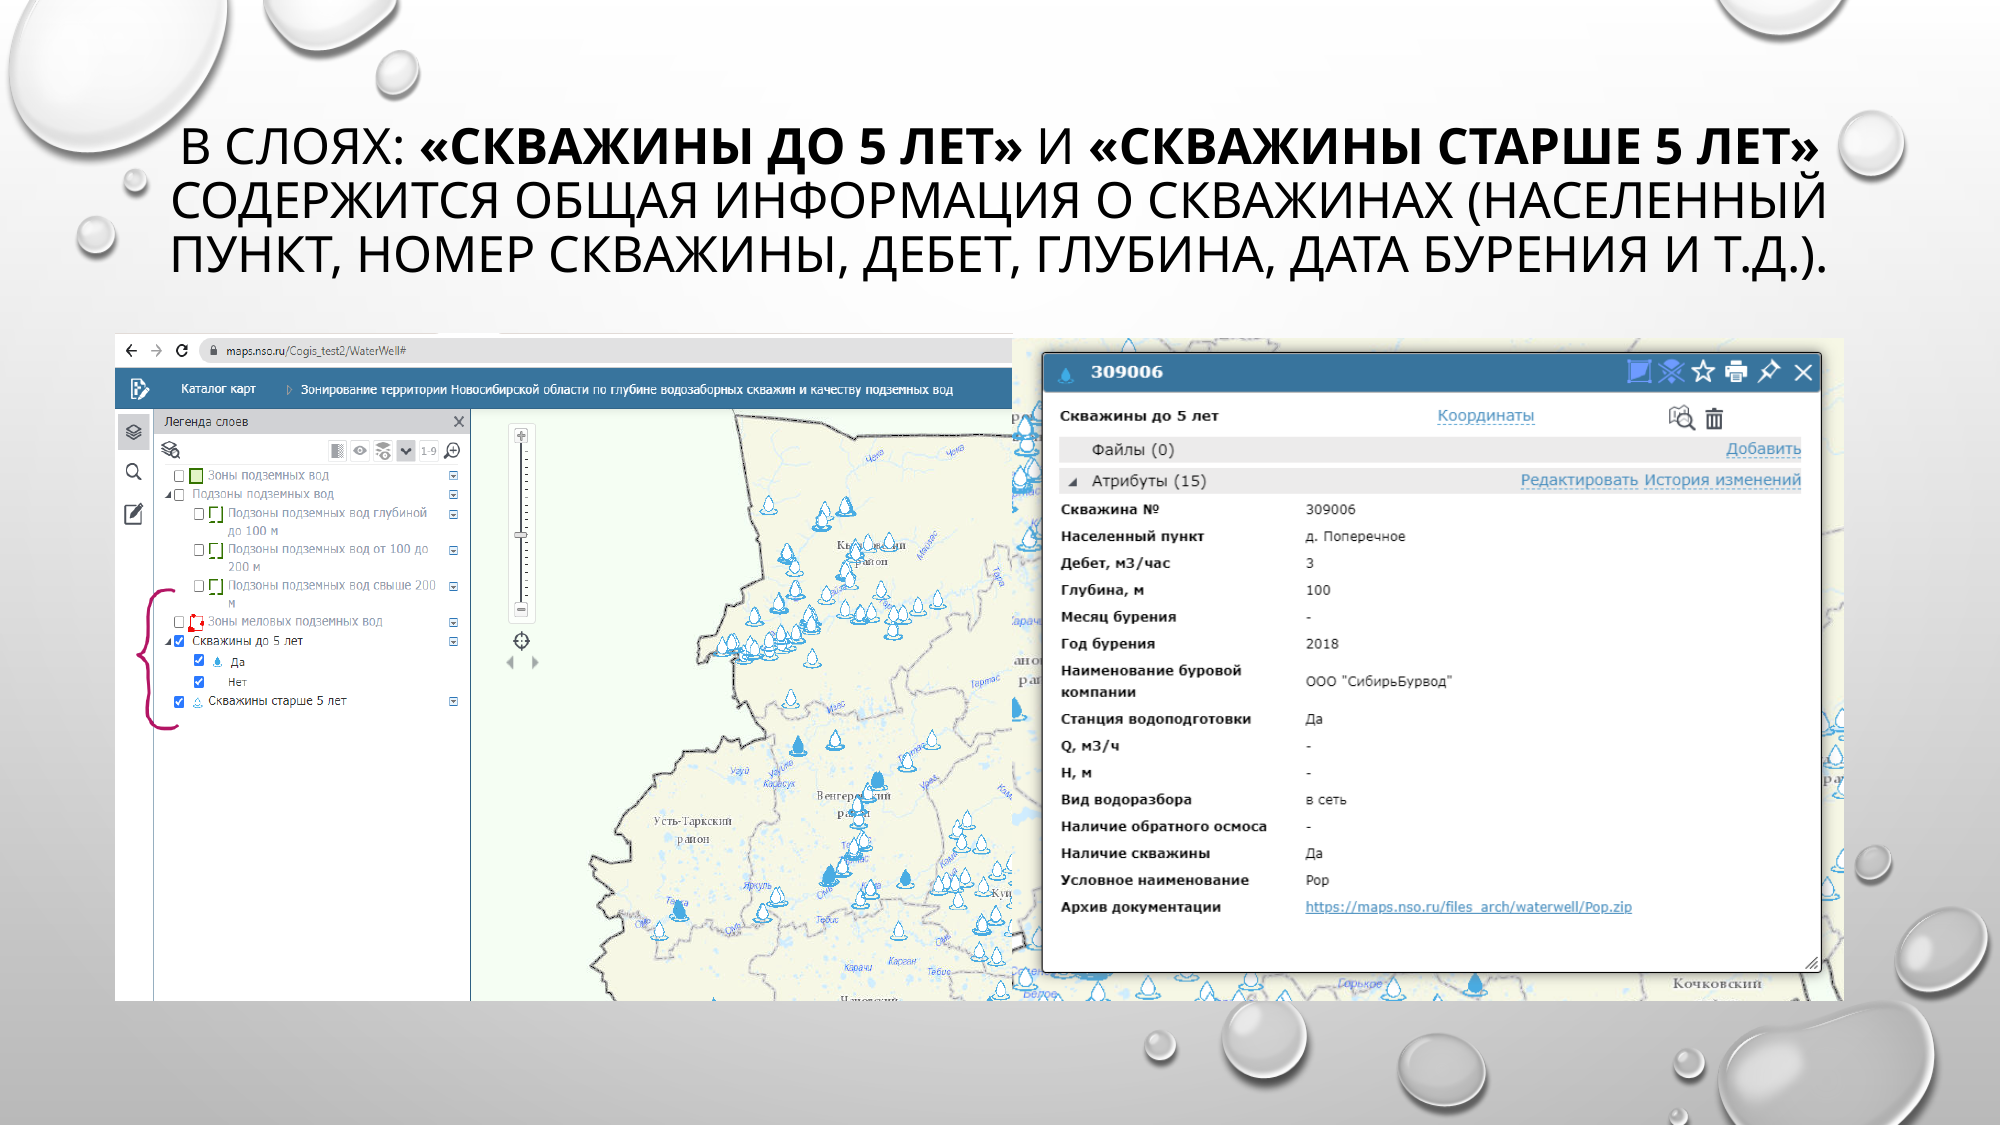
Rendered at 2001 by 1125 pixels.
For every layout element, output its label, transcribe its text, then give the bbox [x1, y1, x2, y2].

title В слоях: «Скважины до 5 лет» и «Скважины старше 5 лет» содержится общая информация о скважинах (населенный пункт, номер скважины, дебет, глубина, дата бурения и т.д.). [149, 101, 1851, 364]
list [114, 333, 1013, 1001]
picture [0, 0, 2000, 1125]
